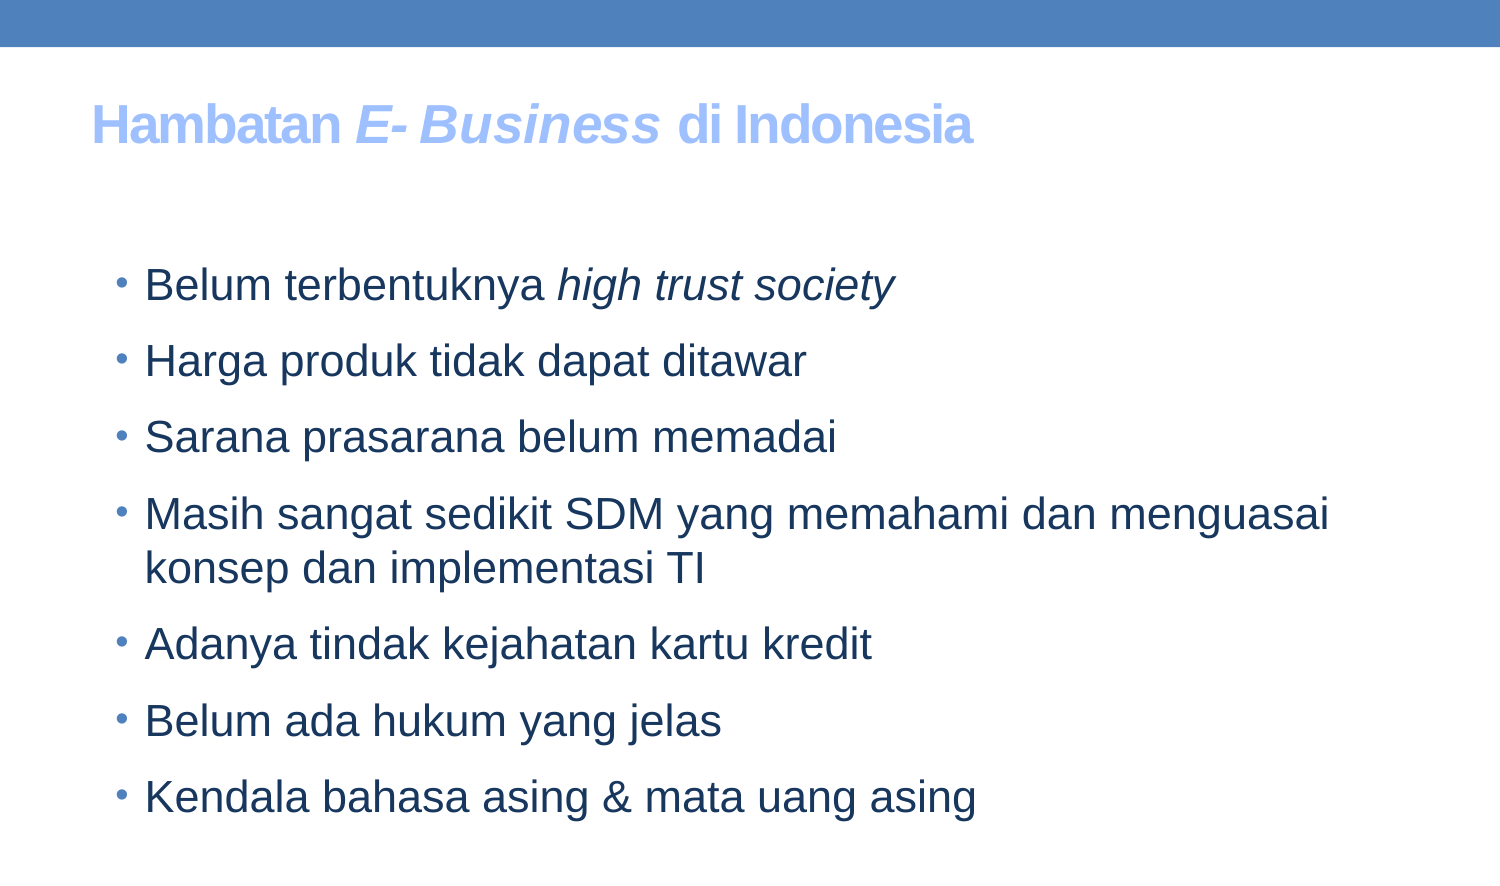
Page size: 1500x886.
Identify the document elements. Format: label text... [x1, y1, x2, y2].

list Belum terbentuknya high trust society Harga produk tidak dapat ditawar Sarana prasarana belum memadai Masih sangat sedikit SDM yang memahami dan menguasai konsep dan implementasi TI Adanya tindak kejahatan kartu kredit Belum ada hukum yang jelas Kendala bahasa asing & mata uang asing [100, 247, 1362, 833]
title Hambatan E- Business di Indonesia [76, 80, 1427, 228]
